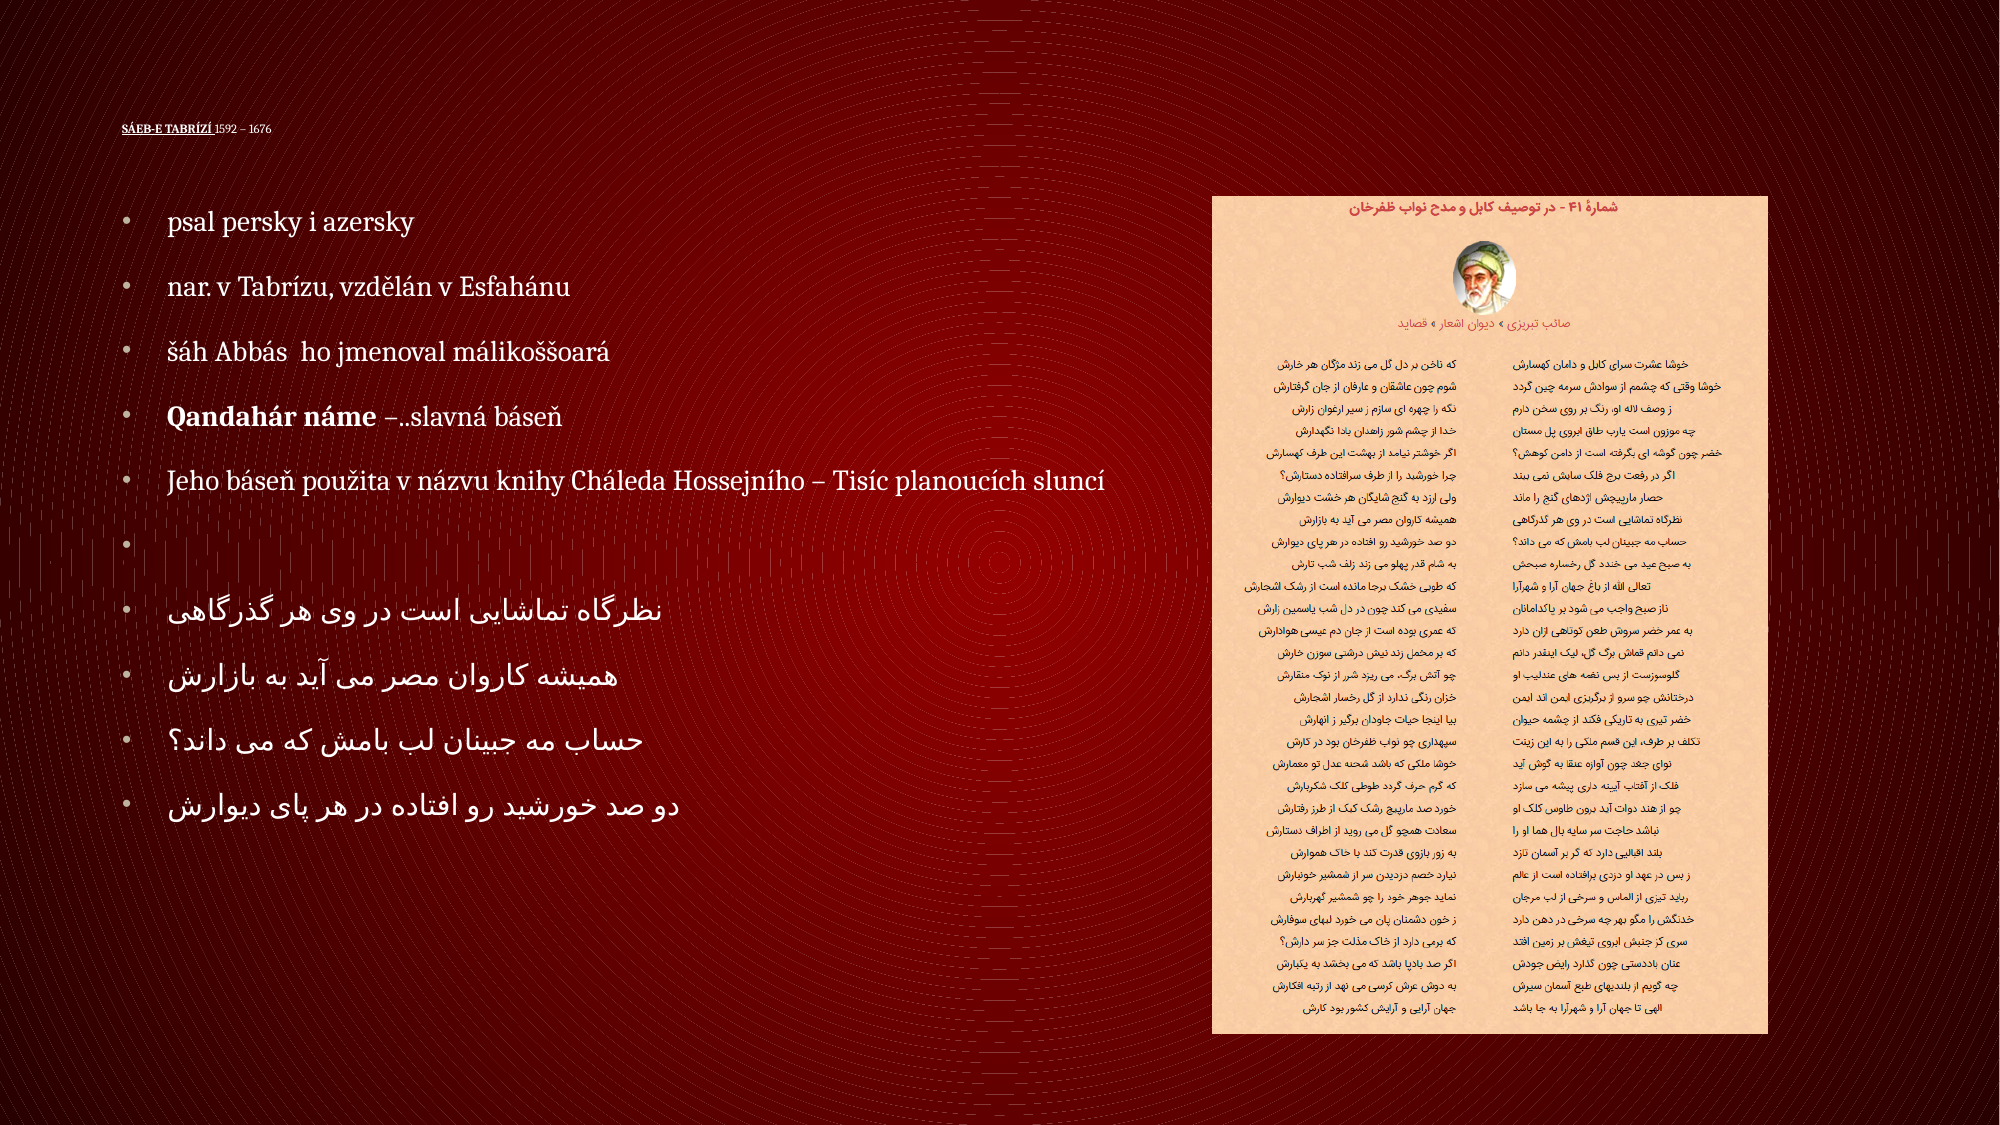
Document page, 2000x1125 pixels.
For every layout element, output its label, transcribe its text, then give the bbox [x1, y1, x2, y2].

title Sáeb-e Tabrízí 1592 – 1676 [101, 79, 1850, 161]
picture [1211, 195, 1768, 1035]
list psal persky i azersky nar. v Tabrízu, vzdělán v Esfahánu šáh Abbás ho jmenoval málikoššoará Qandahár náme –..slavná báseň Jeho báseň použita v názvu knihy Cháleda Hossejního – Tisíc planoucích sluncí نظرگاه تماشایی است در وی هر گذرگاهی همیشه کاروان مصر می آید به بازارش حساب مه جبینان لب بامش که می داند؟ دو صد خورشید رو افتاده در هر پای دیوارش [101, 196, 1850, 1094]
